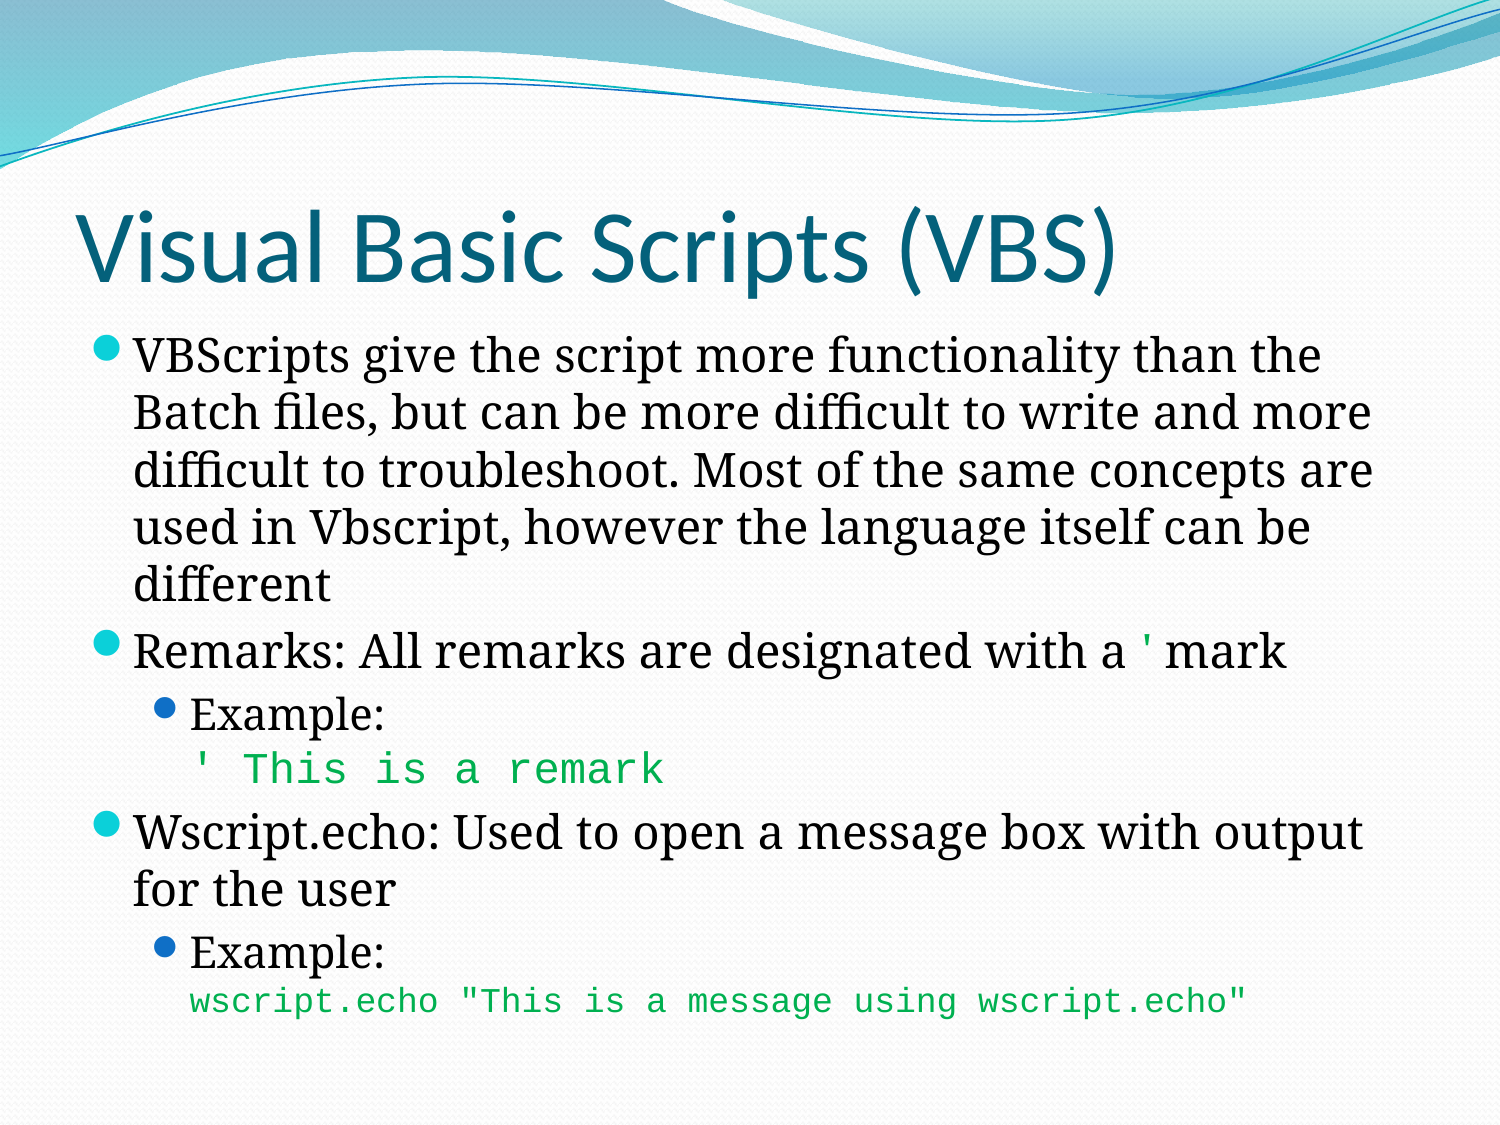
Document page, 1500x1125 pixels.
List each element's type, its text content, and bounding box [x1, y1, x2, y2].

list VBScripts give the script more functionality than the Batch files, but can be more difficult to write and more difficult to troubleshoot. Most of the same concepts are used in Vbscript, however the language itself can be different Remarks: All remarks are designated with a ' mark Example: ' This is a remark Wscript.echo: Used to open a message box with output for the user Example: wscript.echo "This is a message using wscript.echo" [75, 317, 1425, 1038]
title Visual Basic Scripts (VBS) [75, 115, 1425, 303]
